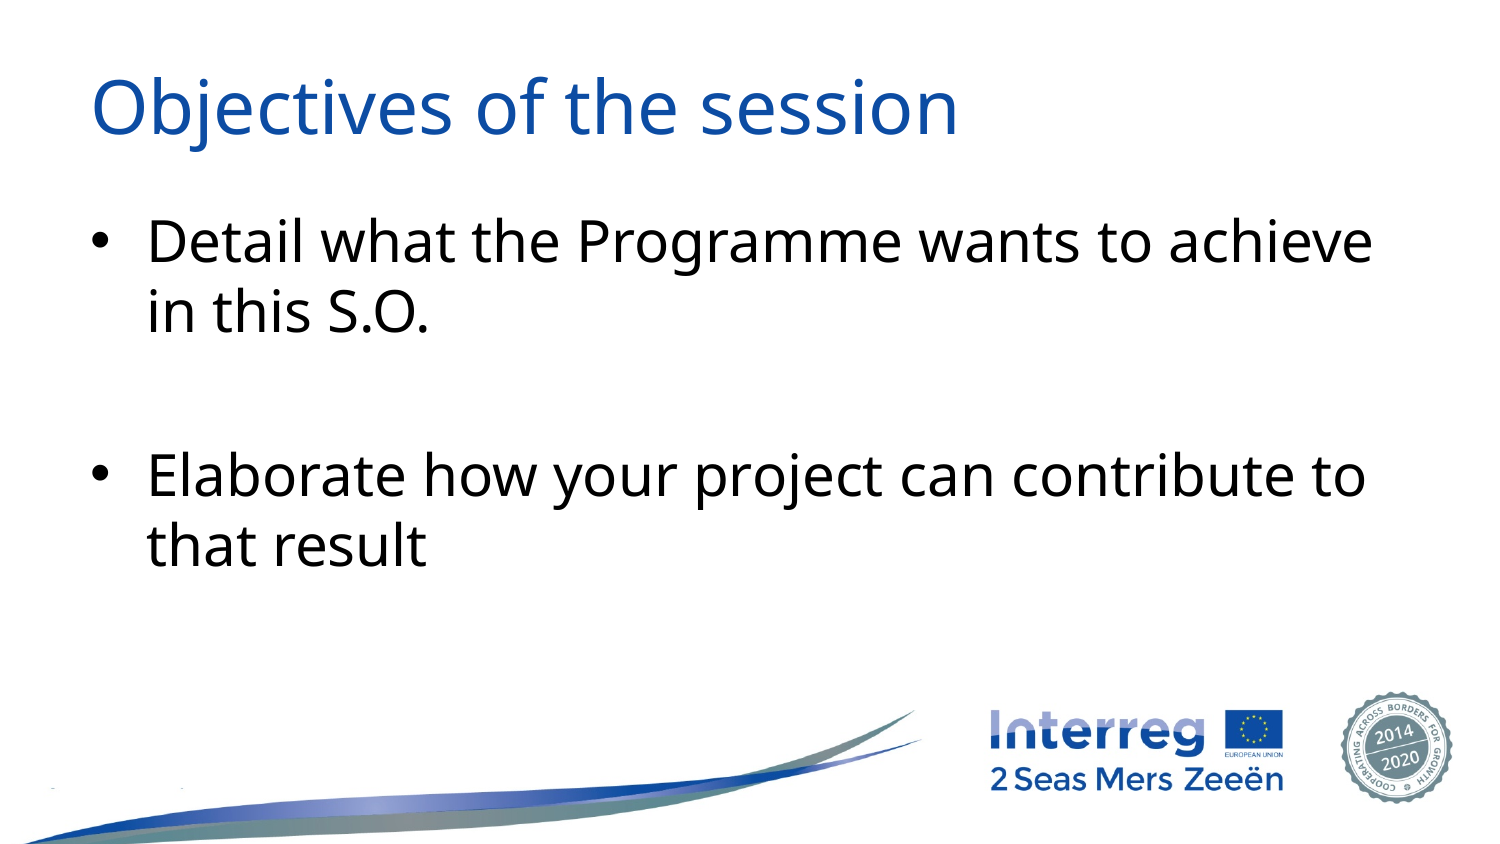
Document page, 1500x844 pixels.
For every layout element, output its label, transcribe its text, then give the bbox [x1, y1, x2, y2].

list Detail what the Programme wants to achieve in this S.O. Elaborate how your project can contribute to that result [74, 196, 1424, 754]
title Objectives of the session [74, 33, 1426, 175]
picture [0, 710, 1311, 844]
picture [1340, 691, 1453, 804]
